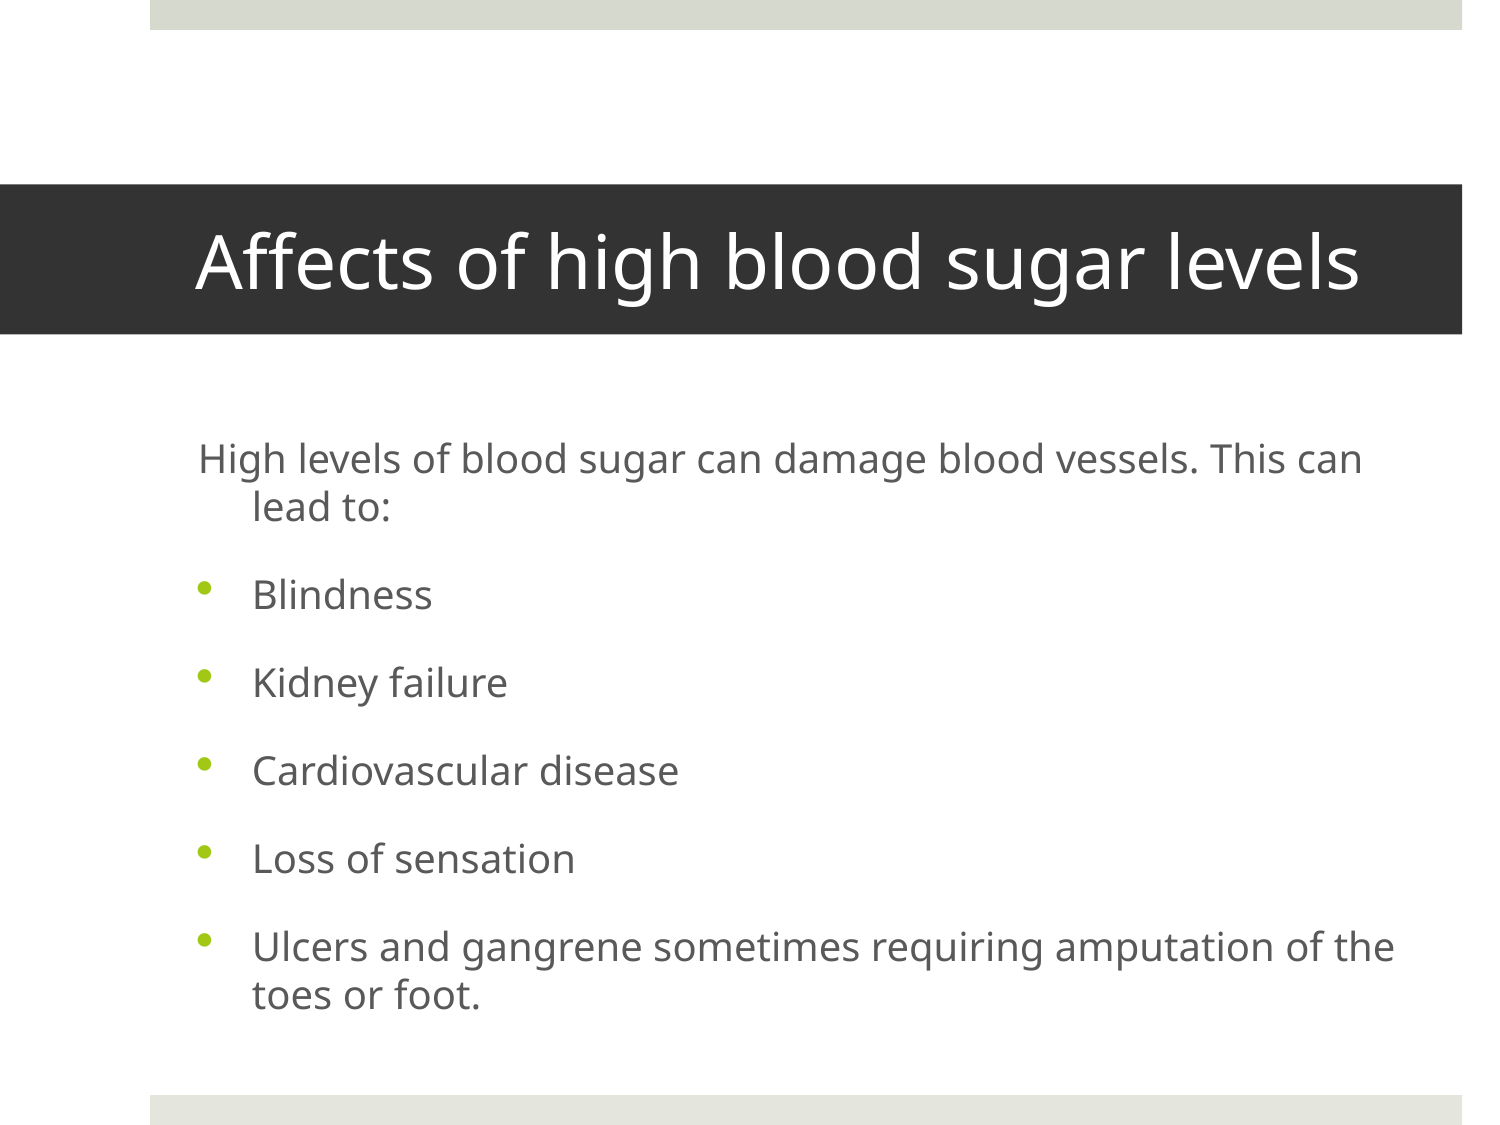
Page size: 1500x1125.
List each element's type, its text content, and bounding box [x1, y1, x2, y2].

title Affects of high blood sugar levels [0, 184, 1463, 335]
list High levels of blood sugar can damage blood vessels. This can lead to: Blindness Kidney failure Cardiovascular disease Loss of sensation Ulcers and gangrene sometimes requiring amputation of the toes or foot. [182, 425, 1432, 1028]
